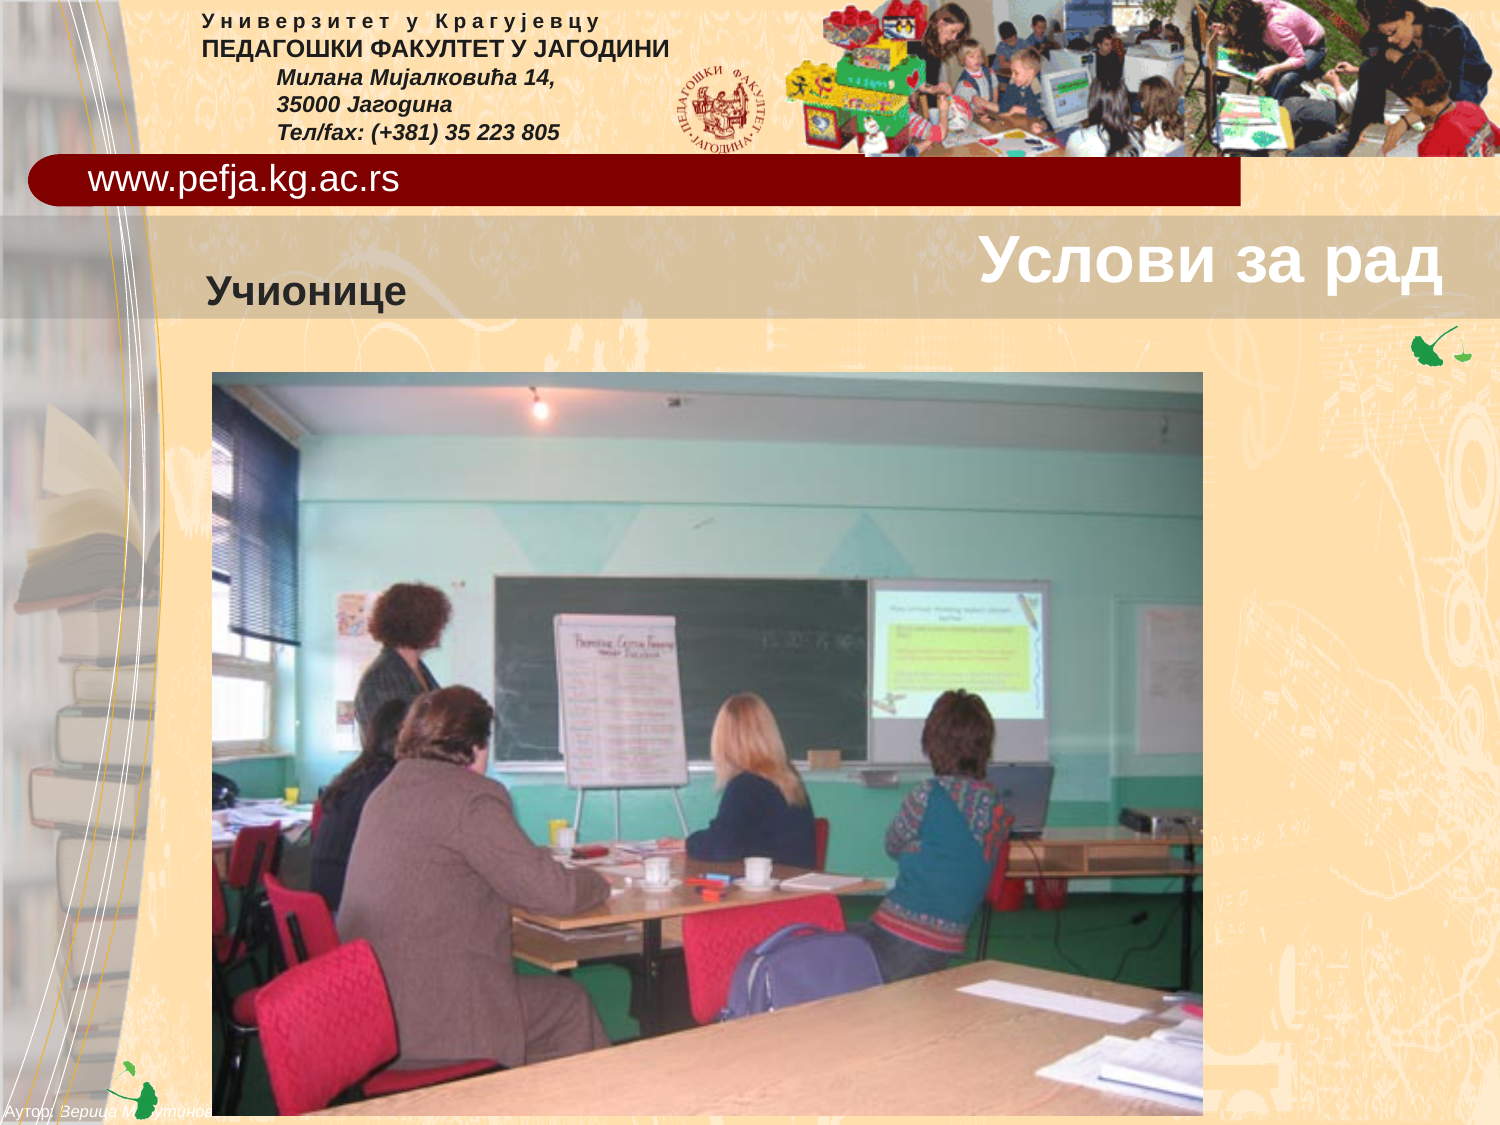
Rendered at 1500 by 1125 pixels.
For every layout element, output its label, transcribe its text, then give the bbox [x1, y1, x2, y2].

picture [101, 319, 1500, 1125]
text_box Услови за рад [964, 207, 1500, 303]
text_box Учионице [179, 146, 1480, 334]
picture [160, 0, 1500, 207]
picture [160, 207, 179, 215]
